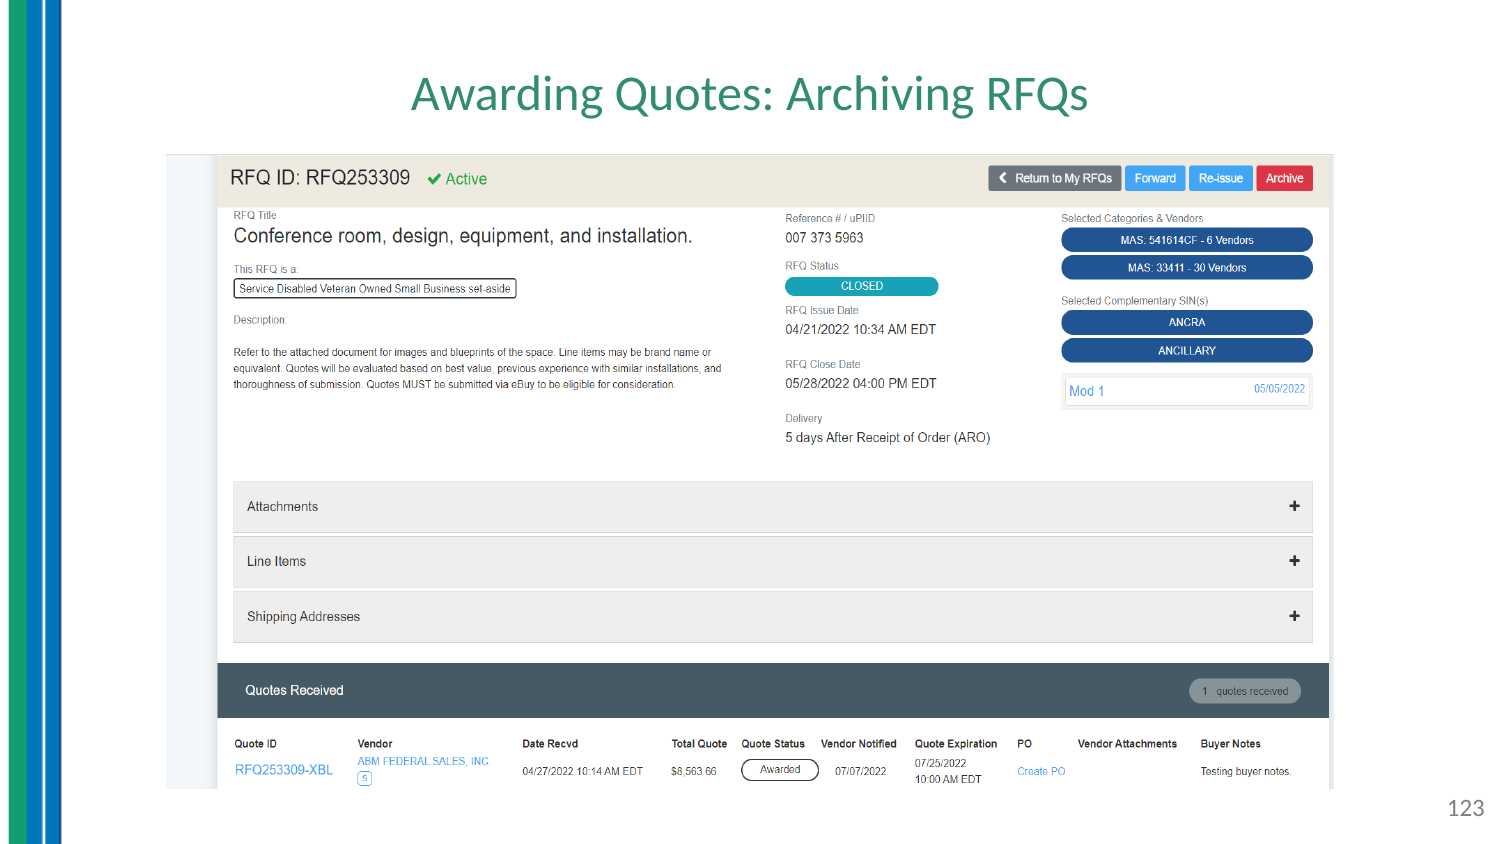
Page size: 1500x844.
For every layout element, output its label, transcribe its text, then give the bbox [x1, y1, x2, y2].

picture [0, 0, 26, 844]
picture [29, 0, 1500, 844]
title Awarding Quotes: Archiving RFQs [75, 33, 1425, 154]
